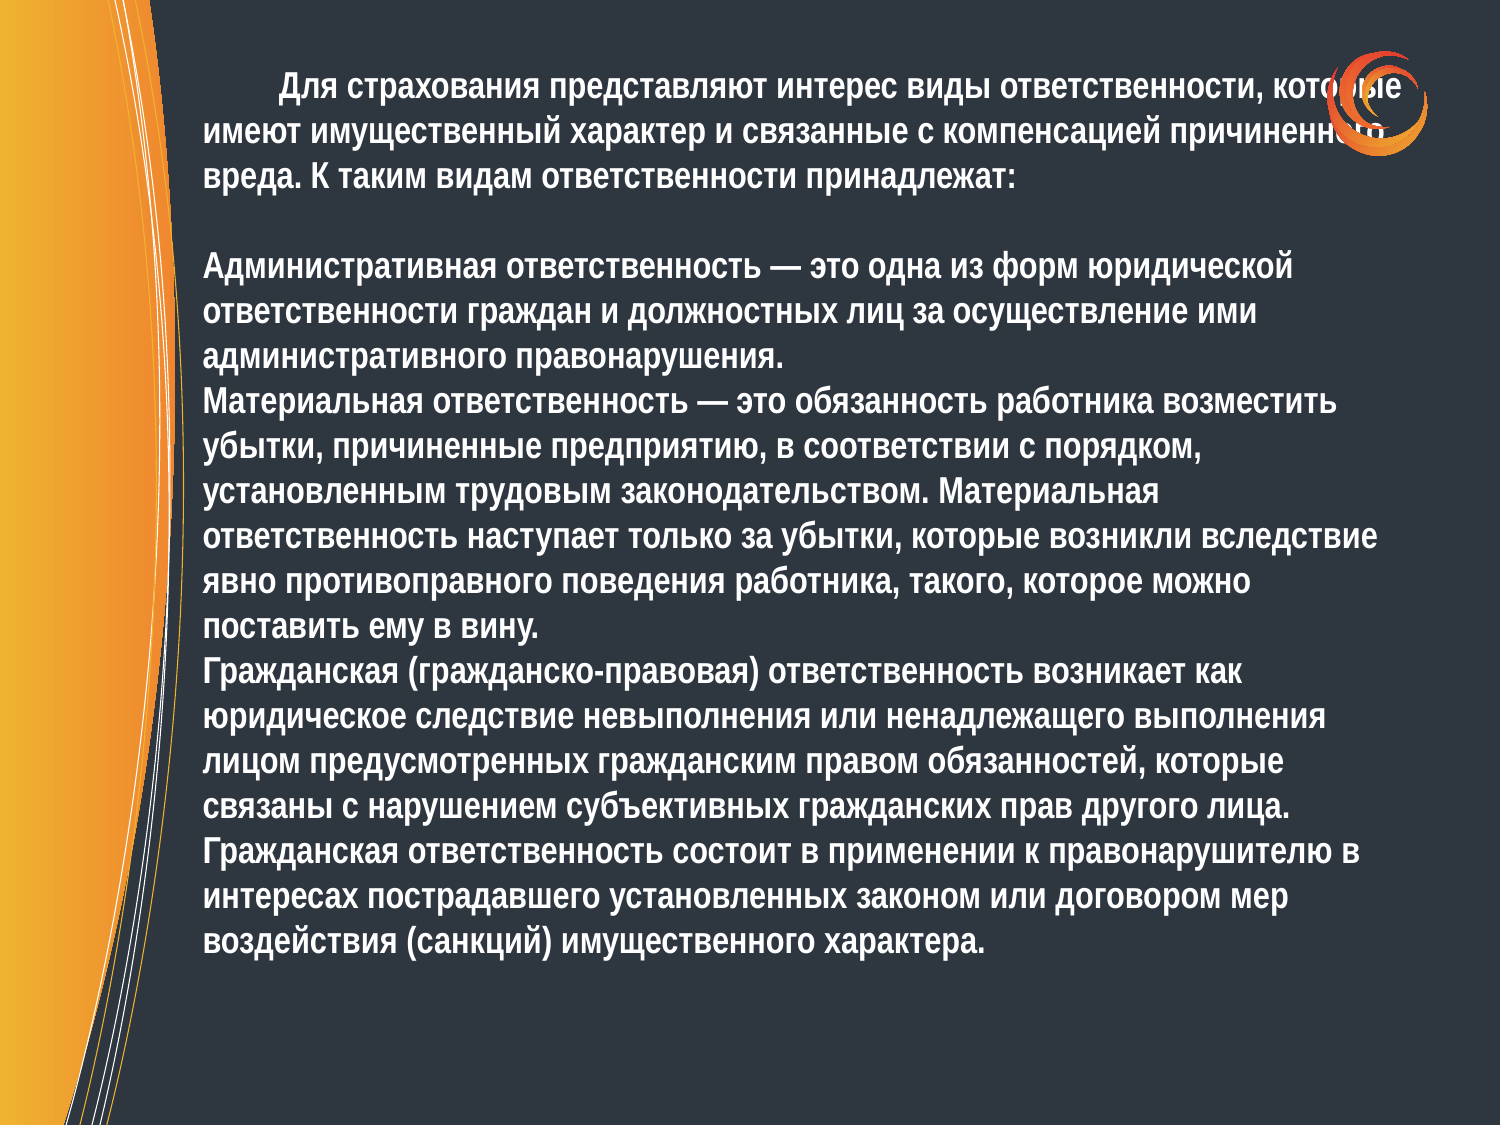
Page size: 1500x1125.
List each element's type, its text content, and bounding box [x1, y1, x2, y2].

list Для страхования представляют интерес виды ответственности, которые имеют имущественный характер и связанные с компенсацией причиненного вреда. К таким видам ответственности принадлежат: Административная ответственность — это одна из форм юридической ответственности граждан и должностных лиц за осуществление ими административного правонарушения. Материальная ответственность — это обязанность работника возместить убытки, причиненные предприятию, в соответствии с порядком, установленным трудовым законодательством. Материальная ответственность наступает только за убытки, которые возникли вследствие явно противоправного поведения работника, такого, которое можно поставить ему в вину. Гражданская (гражданско-правовая) ответственность возникает как юридическое следствие невыполнения или ненадлежащего выполнения лицом предусмотренных гражданским правом обязанностей, которые связаны с нарушением субъективных гражданских прав другого лица. Гражданская ответственность состоит в применении к правонарушителю в интересах пострадавшего установленных законом или договором мер воздействия (санкций) имущественного характера. [187, 53, 1418, 1063]
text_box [1324, 49, 1430, 163]
